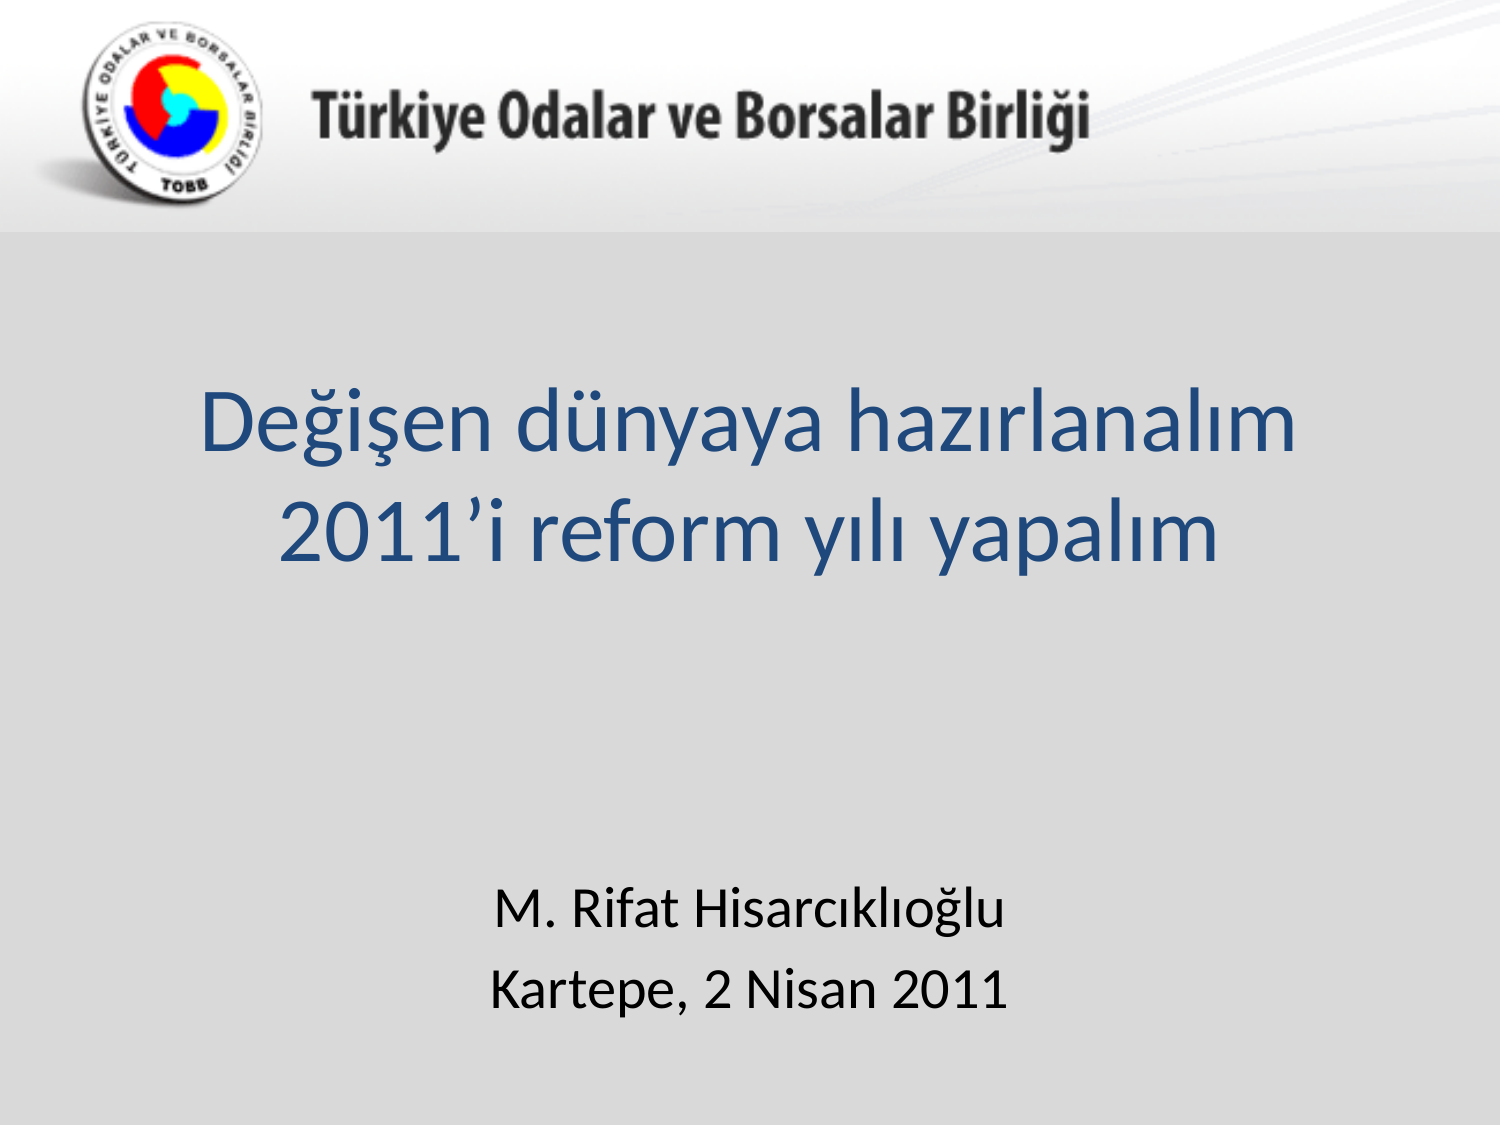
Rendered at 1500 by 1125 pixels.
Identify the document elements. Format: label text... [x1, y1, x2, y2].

picture [0, 0, 1500, 232]
subtitle M. Rifat Hisarcıklıoğlu Kartepe, 2 Nisan 2011 [225, 861, 1275, 1047]
title Değişen dünyaya hazırlanalım 2011’i reform yılı yapalım [112, 349, 1388, 591]
